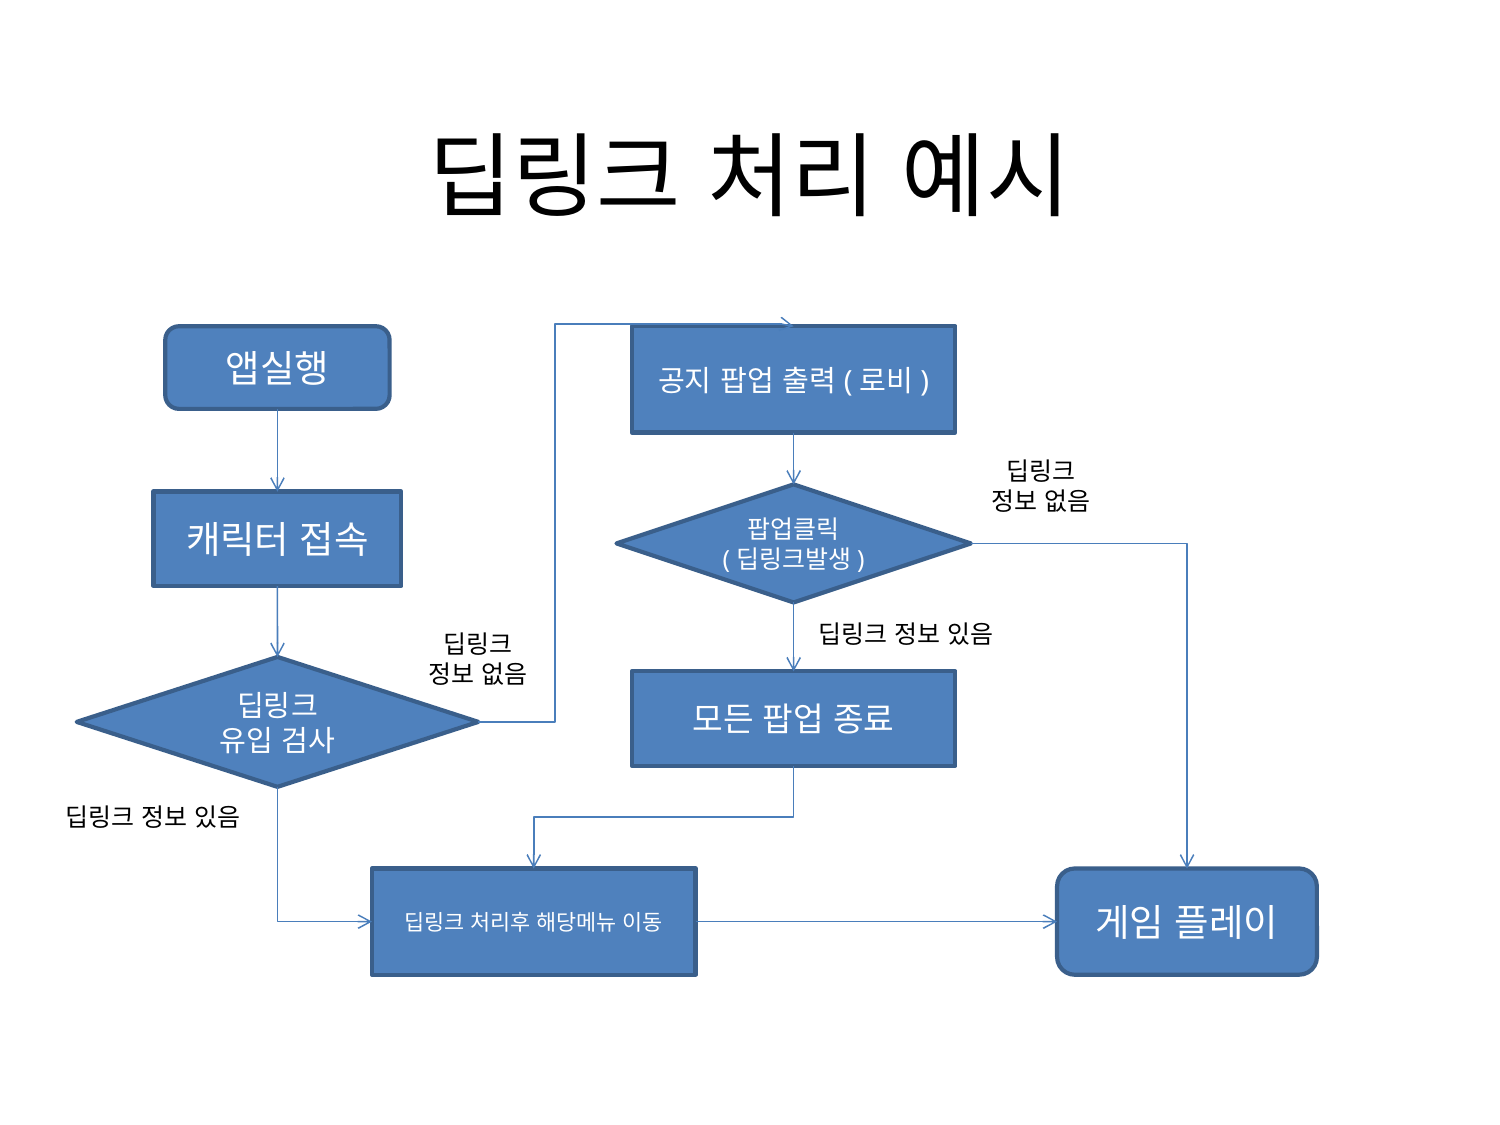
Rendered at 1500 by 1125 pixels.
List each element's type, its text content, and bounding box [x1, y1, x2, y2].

text_box 캐릭터 접속 [151, 489, 403, 588]
text_box 딥링크 정보 있음 [51, 794, 256, 840]
text_box 팝업클릭 (딥링크발생) [797, 483, 971, 604]
text_box 공지 팝업 출력(로비) [793, 324, 957, 435]
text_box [477, 326, 794, 723]
text_box 딥링크 정보 없음 [413, 621, 472, 697]
title 딥링크 처리 예시 [112, 101, 1388, 244]
text_box 딥링크 정보 있음 [803, 611, 965, 657]
text_box 게임 플레이 [1054, 866, 1320, 977]
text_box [612, 686, 716, 948]
text_box 딥링크 처리후 해당메뉴 이동 [370, 866, 698, 977]
text_box 모든 팝업 종료 [720, 669, 957, 768]
text_box 앱실행 [163, 324, 392, 411]
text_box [970, 543, 1188, 869]
text_box 딥링크 유입 검사 [74, 656, 473, 789]
text_box 딥링크 정보 없음 [976, 447, 1106, 523]
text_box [257, 806, 393, 902]
